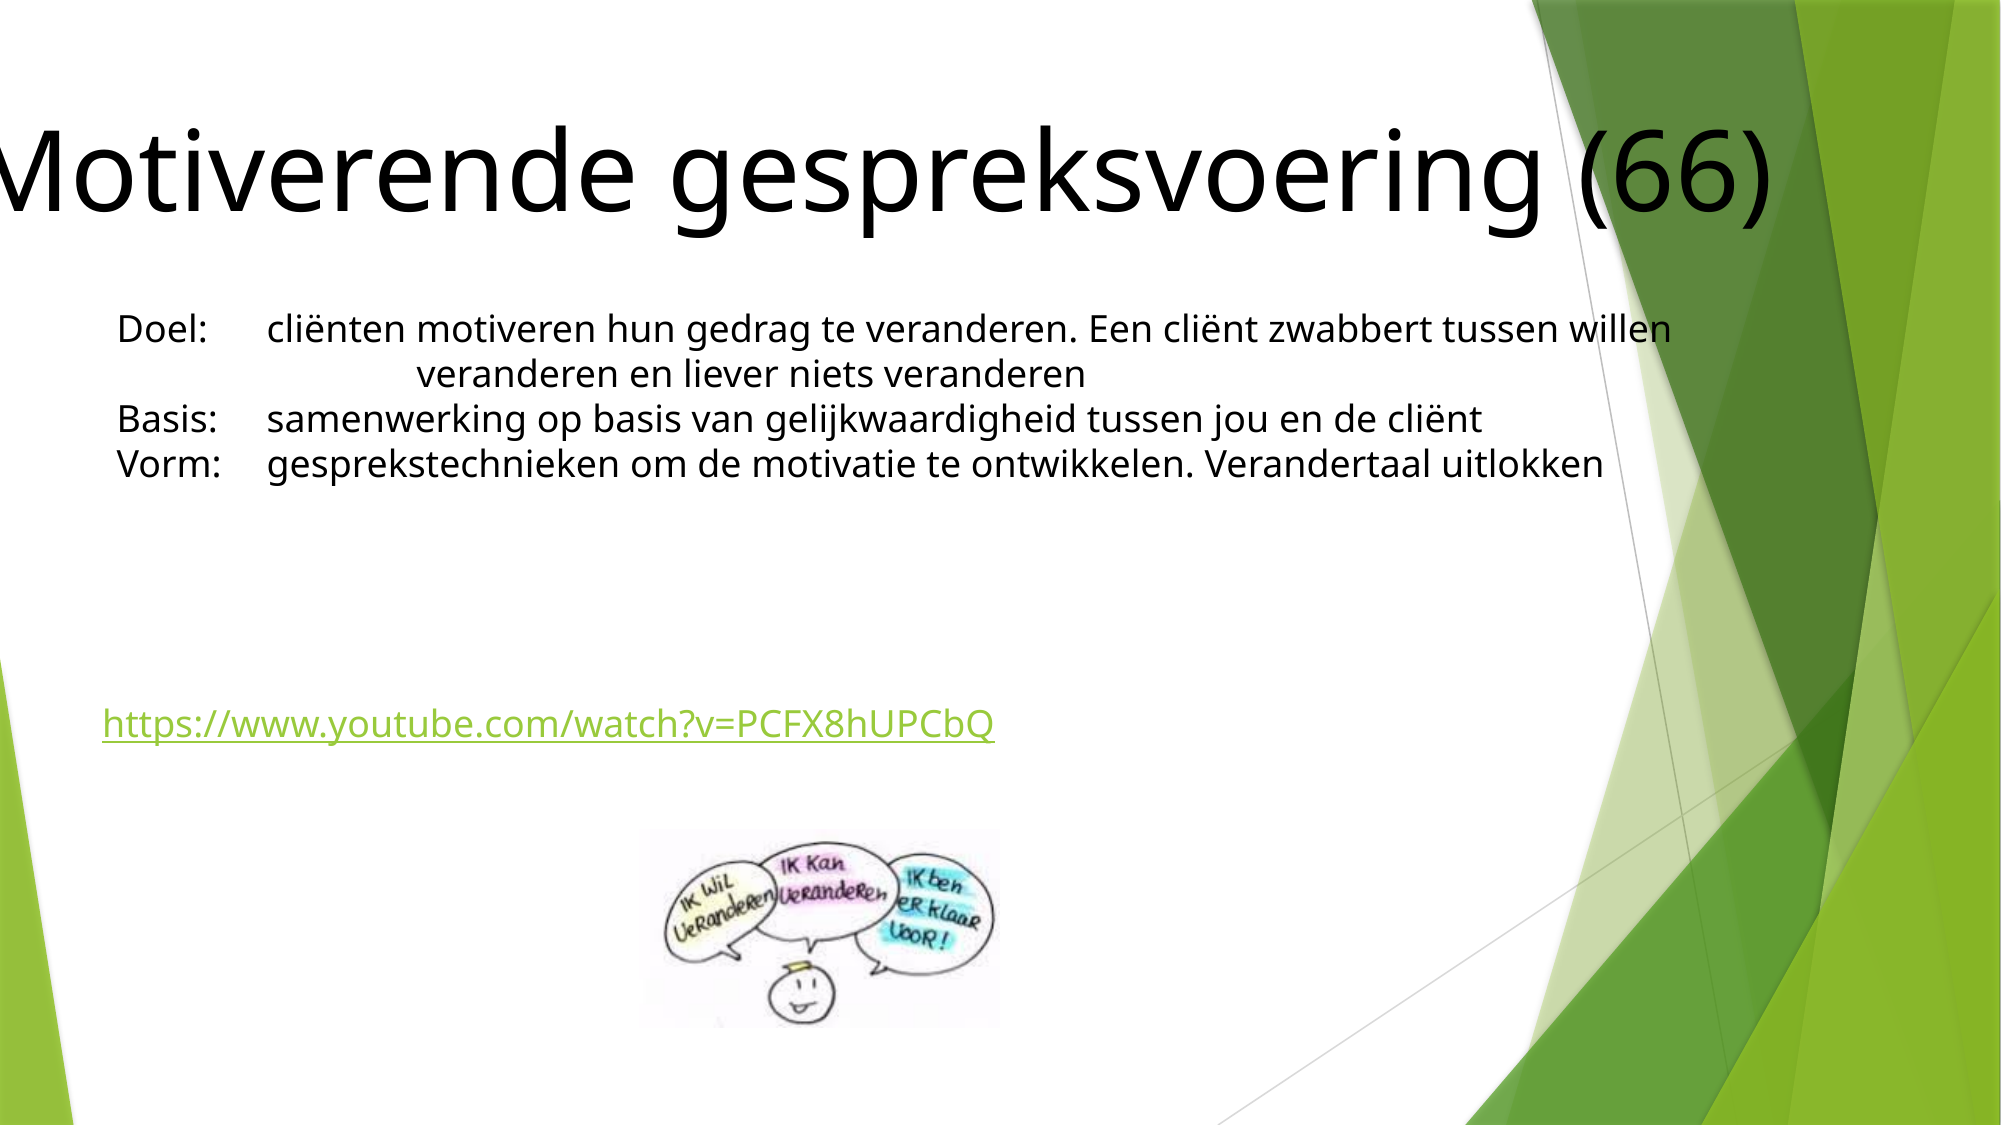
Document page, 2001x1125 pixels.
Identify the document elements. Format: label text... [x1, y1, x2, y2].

text_box Motiverende gespreksvoering (66) [0, 91, 1790, 242]
text_box https://www.youtube.com/watch?v=PCFX8hUPCbQ [87, 692, 1011, 804]
picture [638, 828, 1001, 1029]
text_box Doel: cliënten motiveren hun gedrag te veranderen. Een cliënt zwabbert tussen willen veranderen en liever niets veranderen Basis: samenwerking op basis van gelijkwaardigheid tussen jou en de cliënt Vorm: gesprekstechnieken om de motivatie te ontwikkelen. Verandertaal uitlokken [101, 297, 1689, 582]
